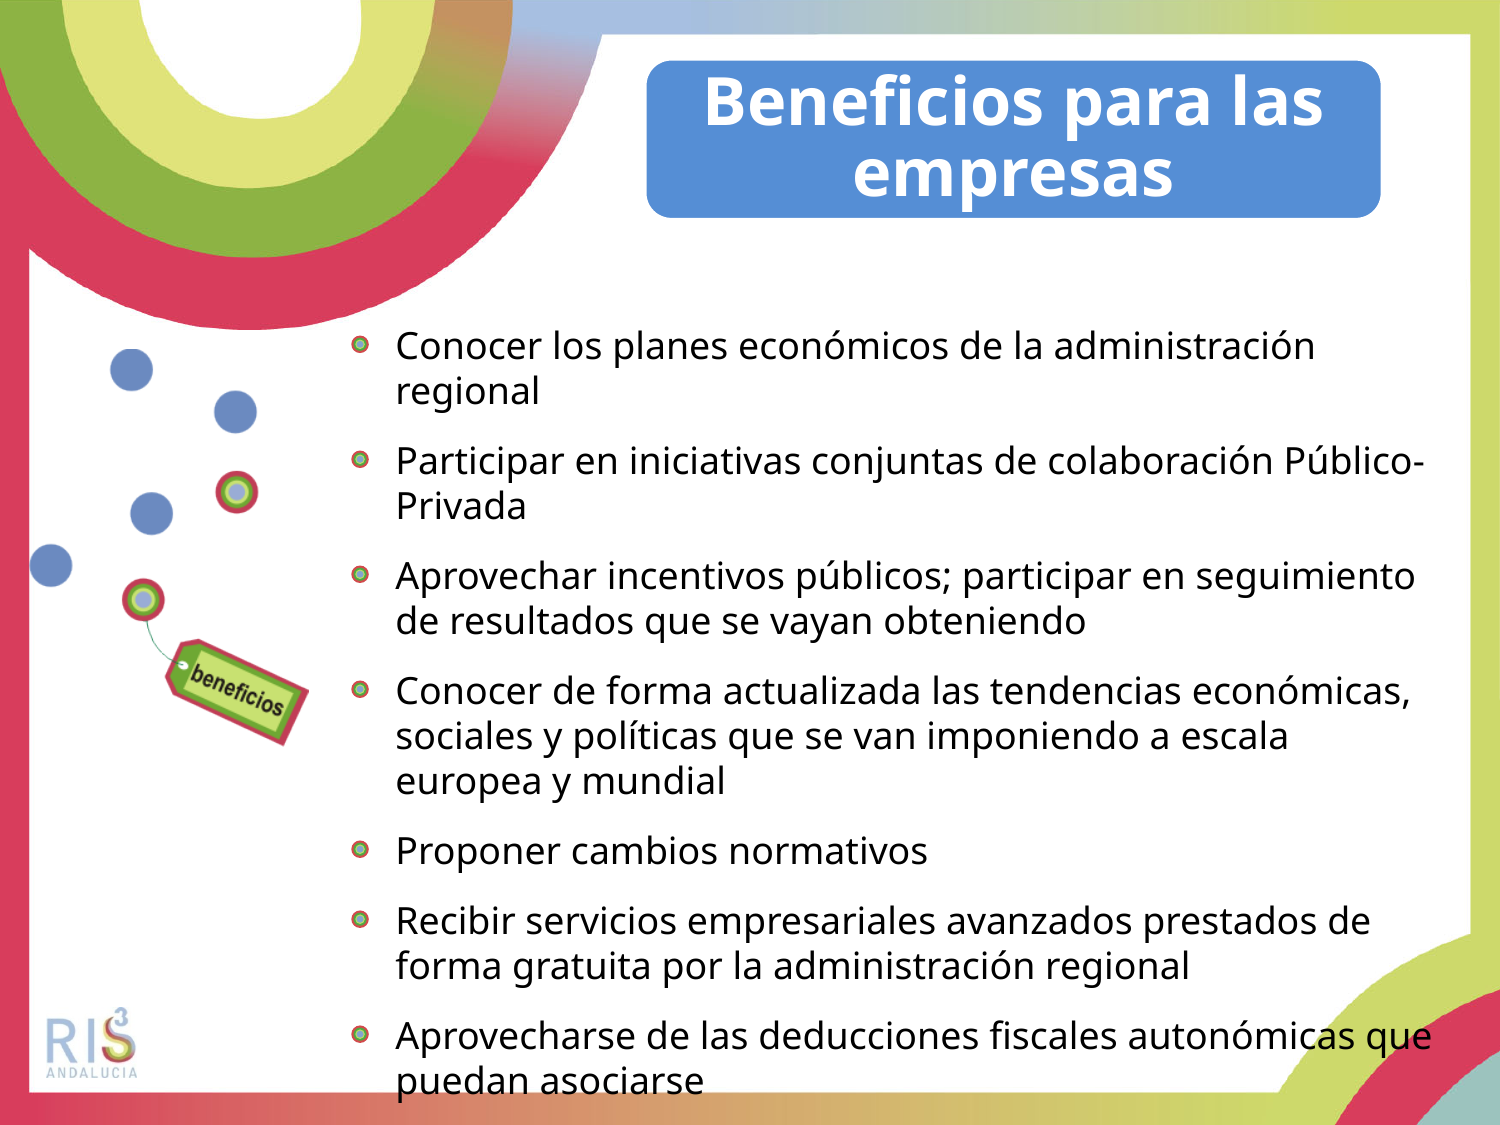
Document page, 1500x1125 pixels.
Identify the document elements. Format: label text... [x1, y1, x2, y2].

picture [0, 0, 1500, 1125]
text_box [644, 58, 1383, 221]
text_box Conocer los planes económicos de la administración regional Participar en iniciativas conjuntas de colaboración Público-Privada Aprovechar incentivos públicos; participar en seguimiento de resultados que se vayan obteniendo Conocer de forma actualizada las tendencias económicas, sociales y políticas que se van imponiendo a escala europea y mundial Proponer cambios normativos Recibir servicios empresariales avanzados prestados de forma gratuita por la administración regional Aprovecharse de las deducciones fiscales autonómicas que puedan asociarse [336, 314, 1459, 1109]
